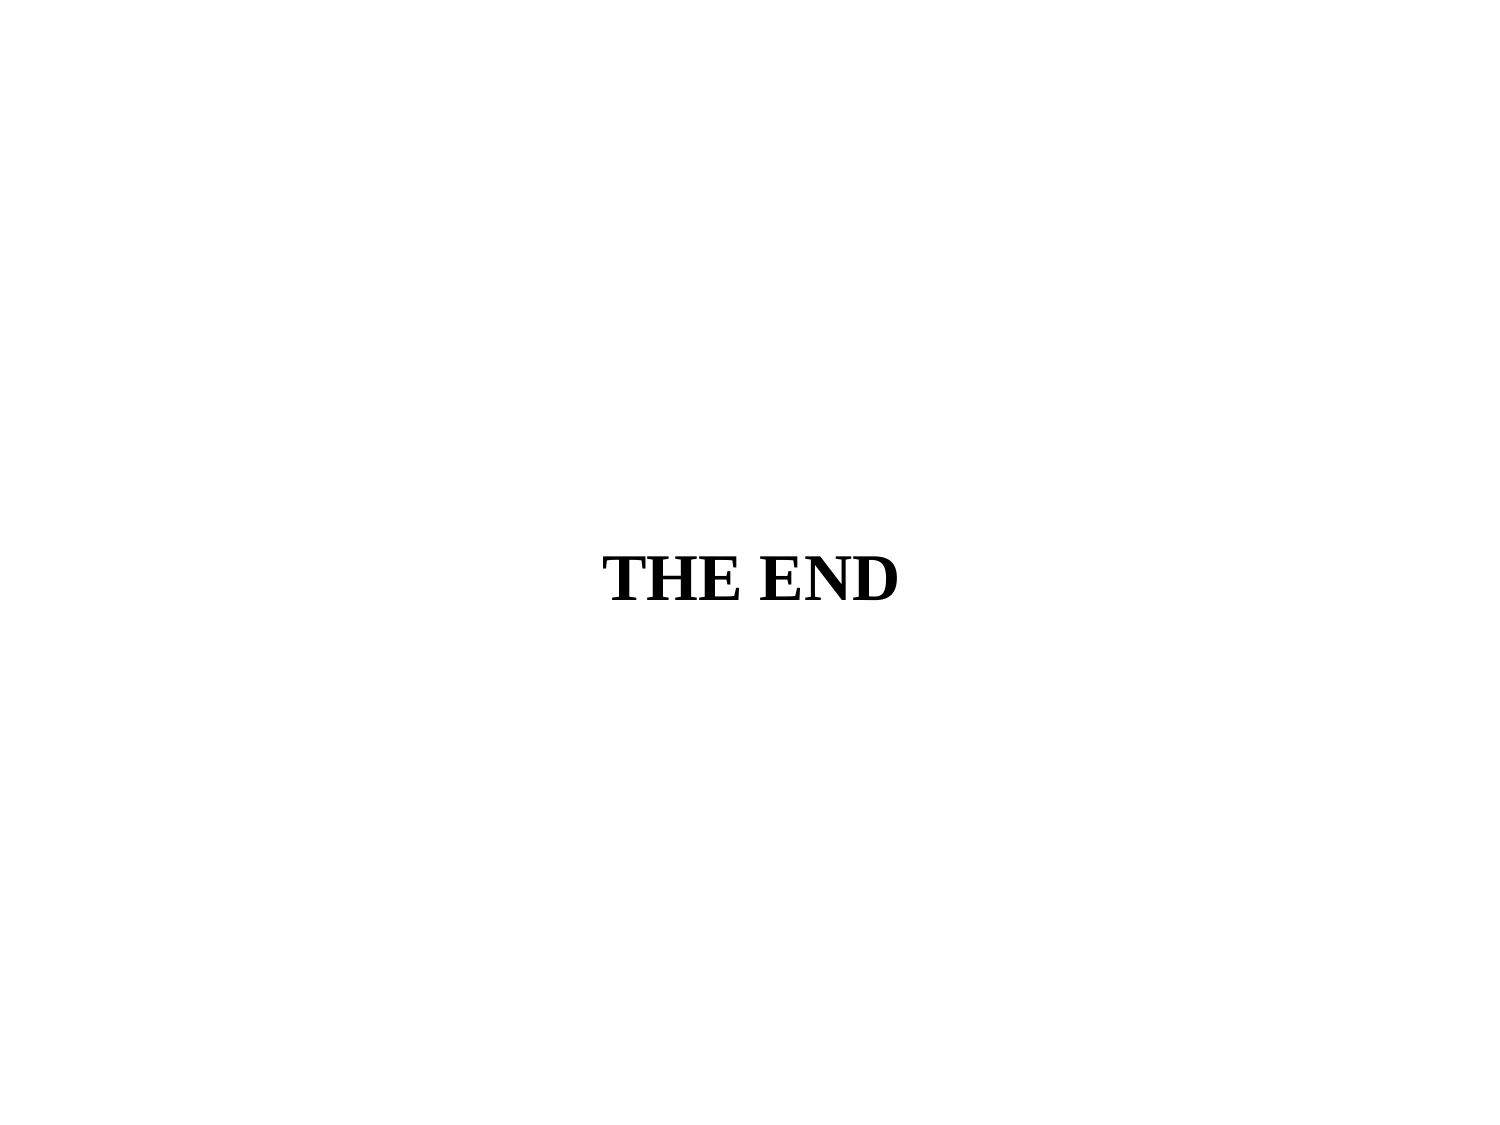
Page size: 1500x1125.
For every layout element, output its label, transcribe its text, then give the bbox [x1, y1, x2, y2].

title THE END [76, 479, 1427, 668]
